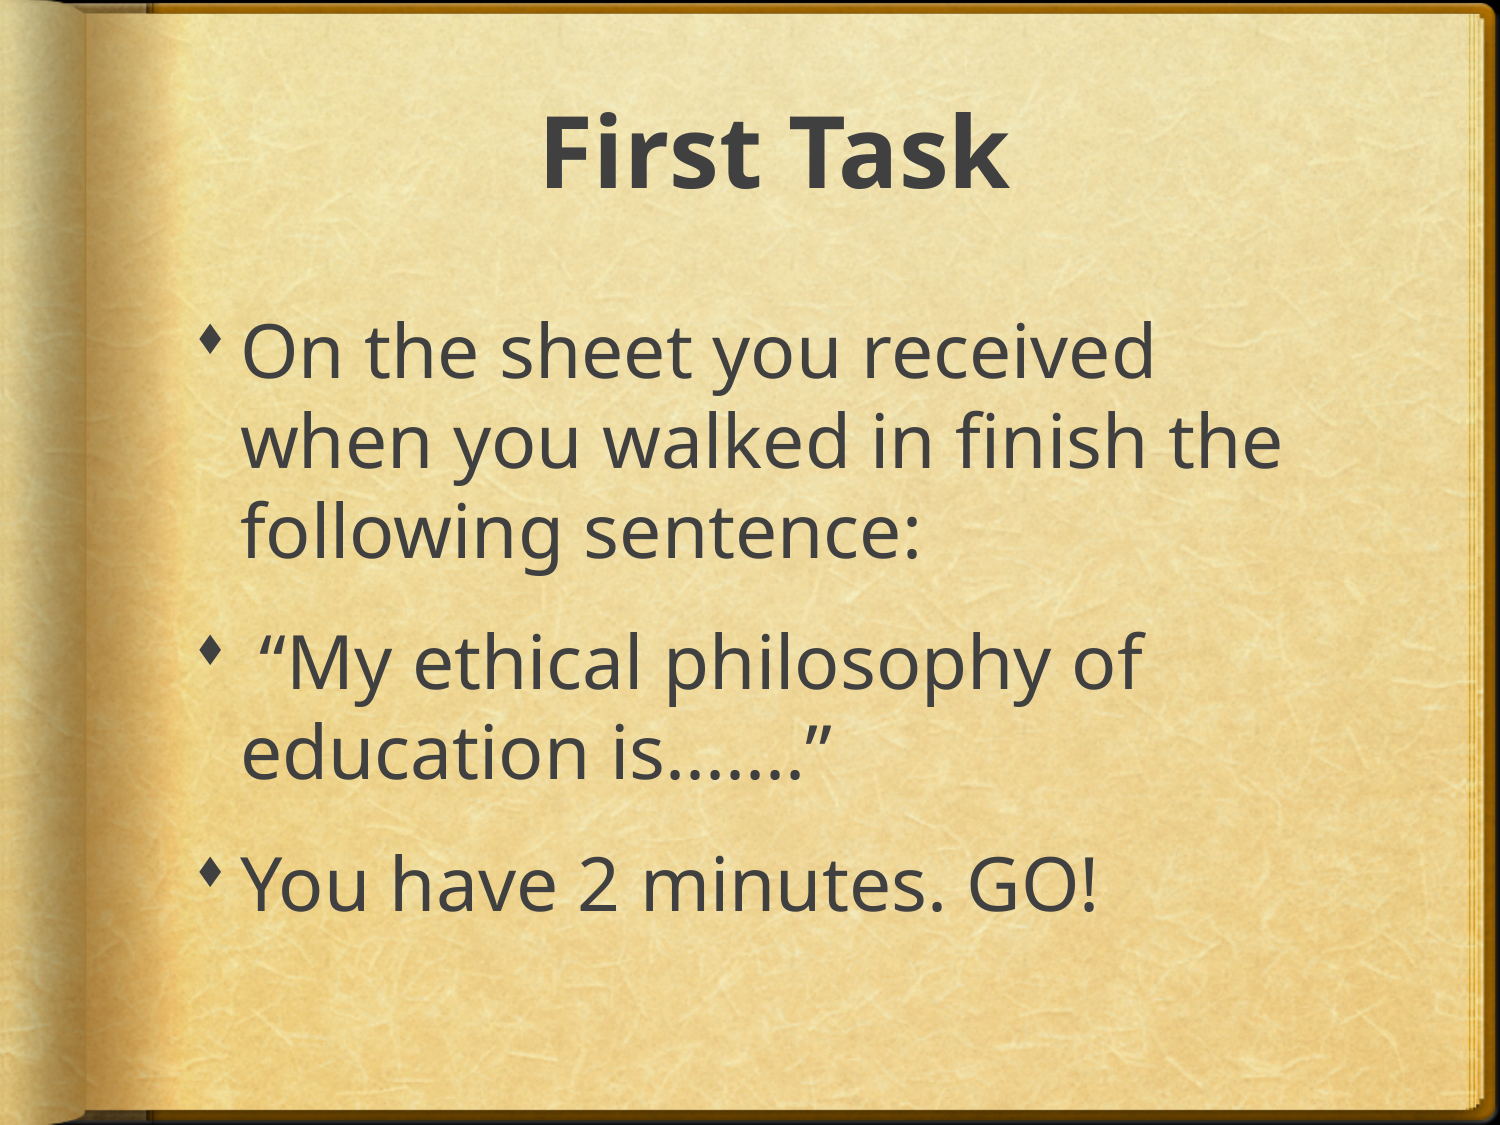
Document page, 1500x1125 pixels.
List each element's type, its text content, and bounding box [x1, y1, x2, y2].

list On the sheet you received when you walked in finish the following sentence: “My ethical philosophy of education is.......” You have 2 minutes. GO! [178, 295, 1372, 1005]
title First Task [178, 45, 1372, 265]
picture [0, 0, 1500, 1125]
